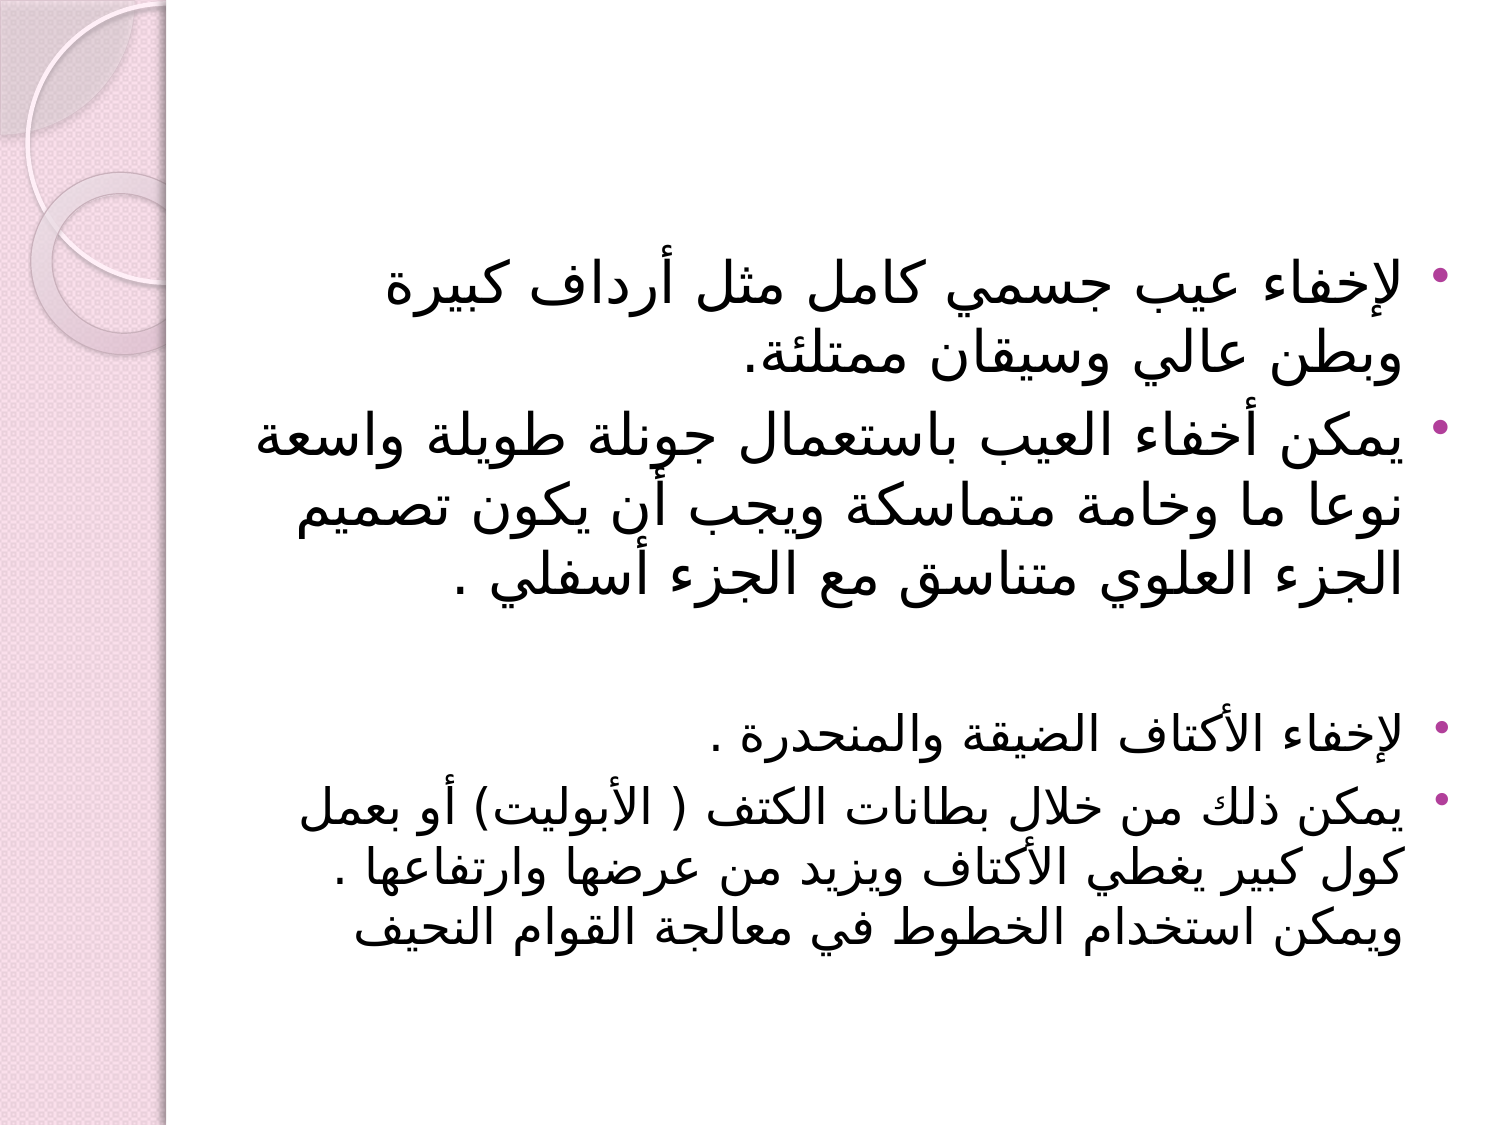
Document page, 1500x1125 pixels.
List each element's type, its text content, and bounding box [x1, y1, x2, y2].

list لإخفاء عيب جسمي كامل مثل أرداف كبيرة وبطن عالي وسيقان ممتلئة. يمكن أخفاء العيب باستعمال جونلة طويلة واسعة نوعا ما وخامة متماسكة ويجب أن يكون تصميم الجزء العلوي متناسق مع الجزء أسفلي . لإخفاء الأكتاف الضيقة والمنحدرة . يمكن ذلك من خلال بطانات الكتف ( الأبوليت) أو بعمل كول كبير يغطي الأكتاف ويزيد من عرضها وارتفاعها . ويمكن استخدام الخطوط في معالجة القوام النحيف [235, 237, 1466, 1025]
